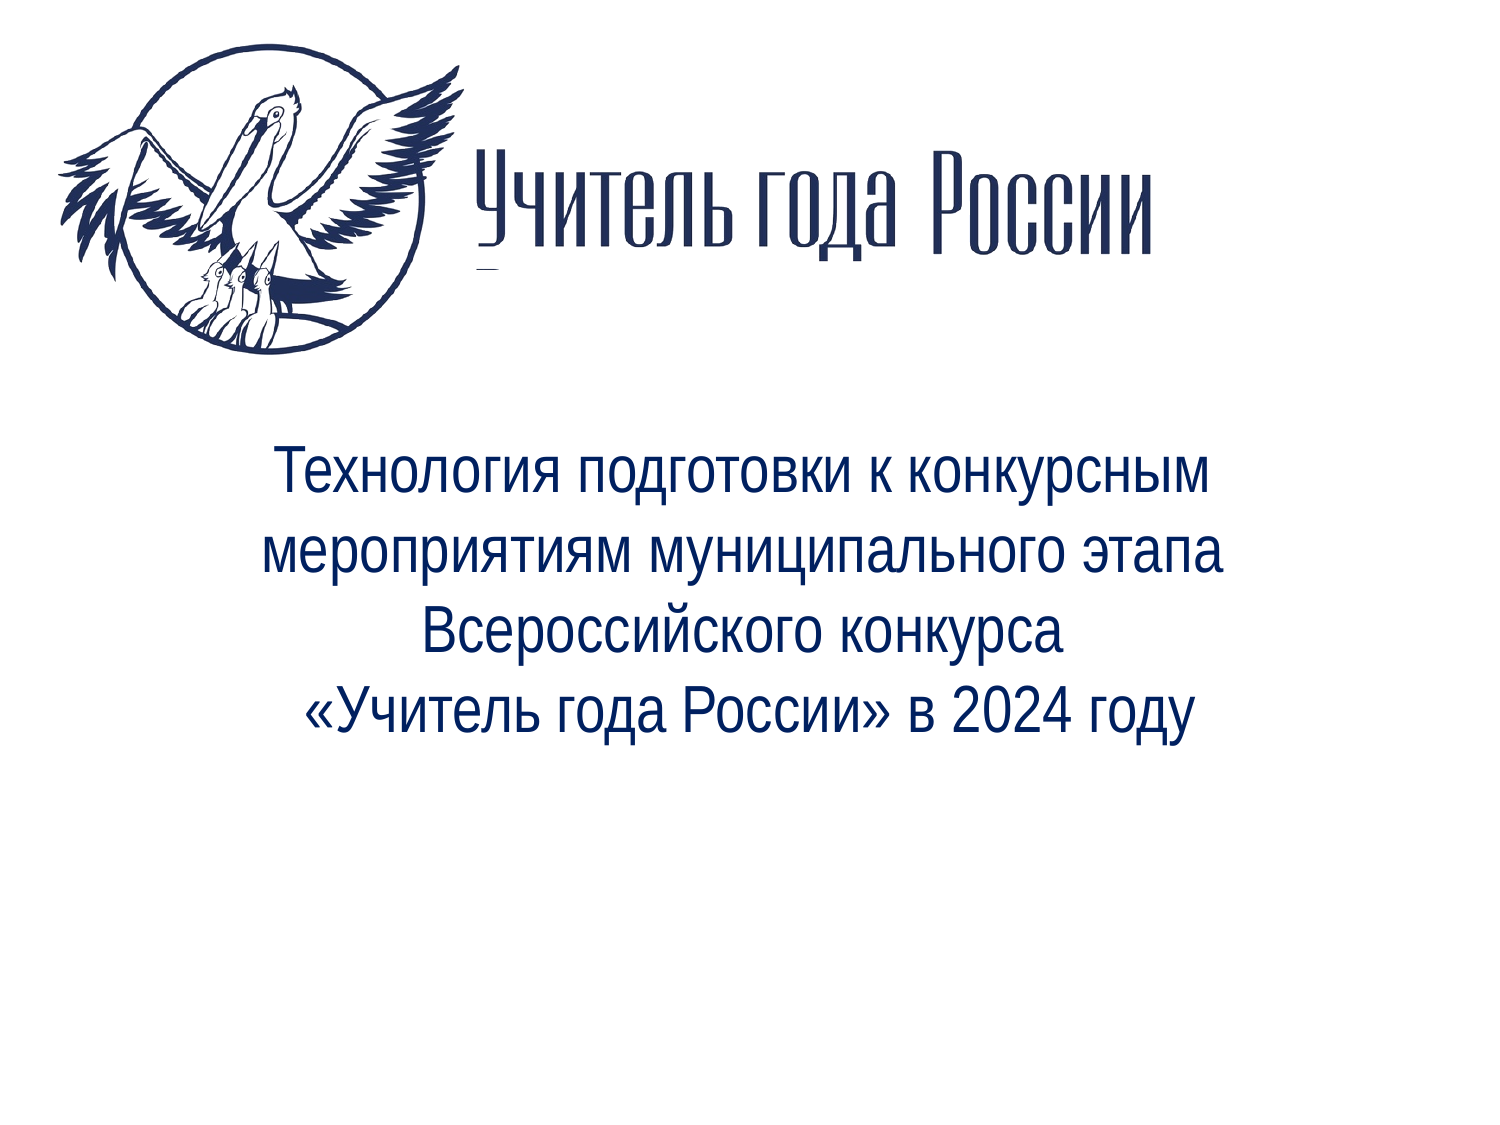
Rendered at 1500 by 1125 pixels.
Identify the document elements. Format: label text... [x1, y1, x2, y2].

picture [46, 34, 1173, 364]
title Технология подготовки к конкурсным мероприятиям муниципального этапа Всероссийского конкурса «Учитель года России» в 2024 году [105, 433, 1381, 739]
